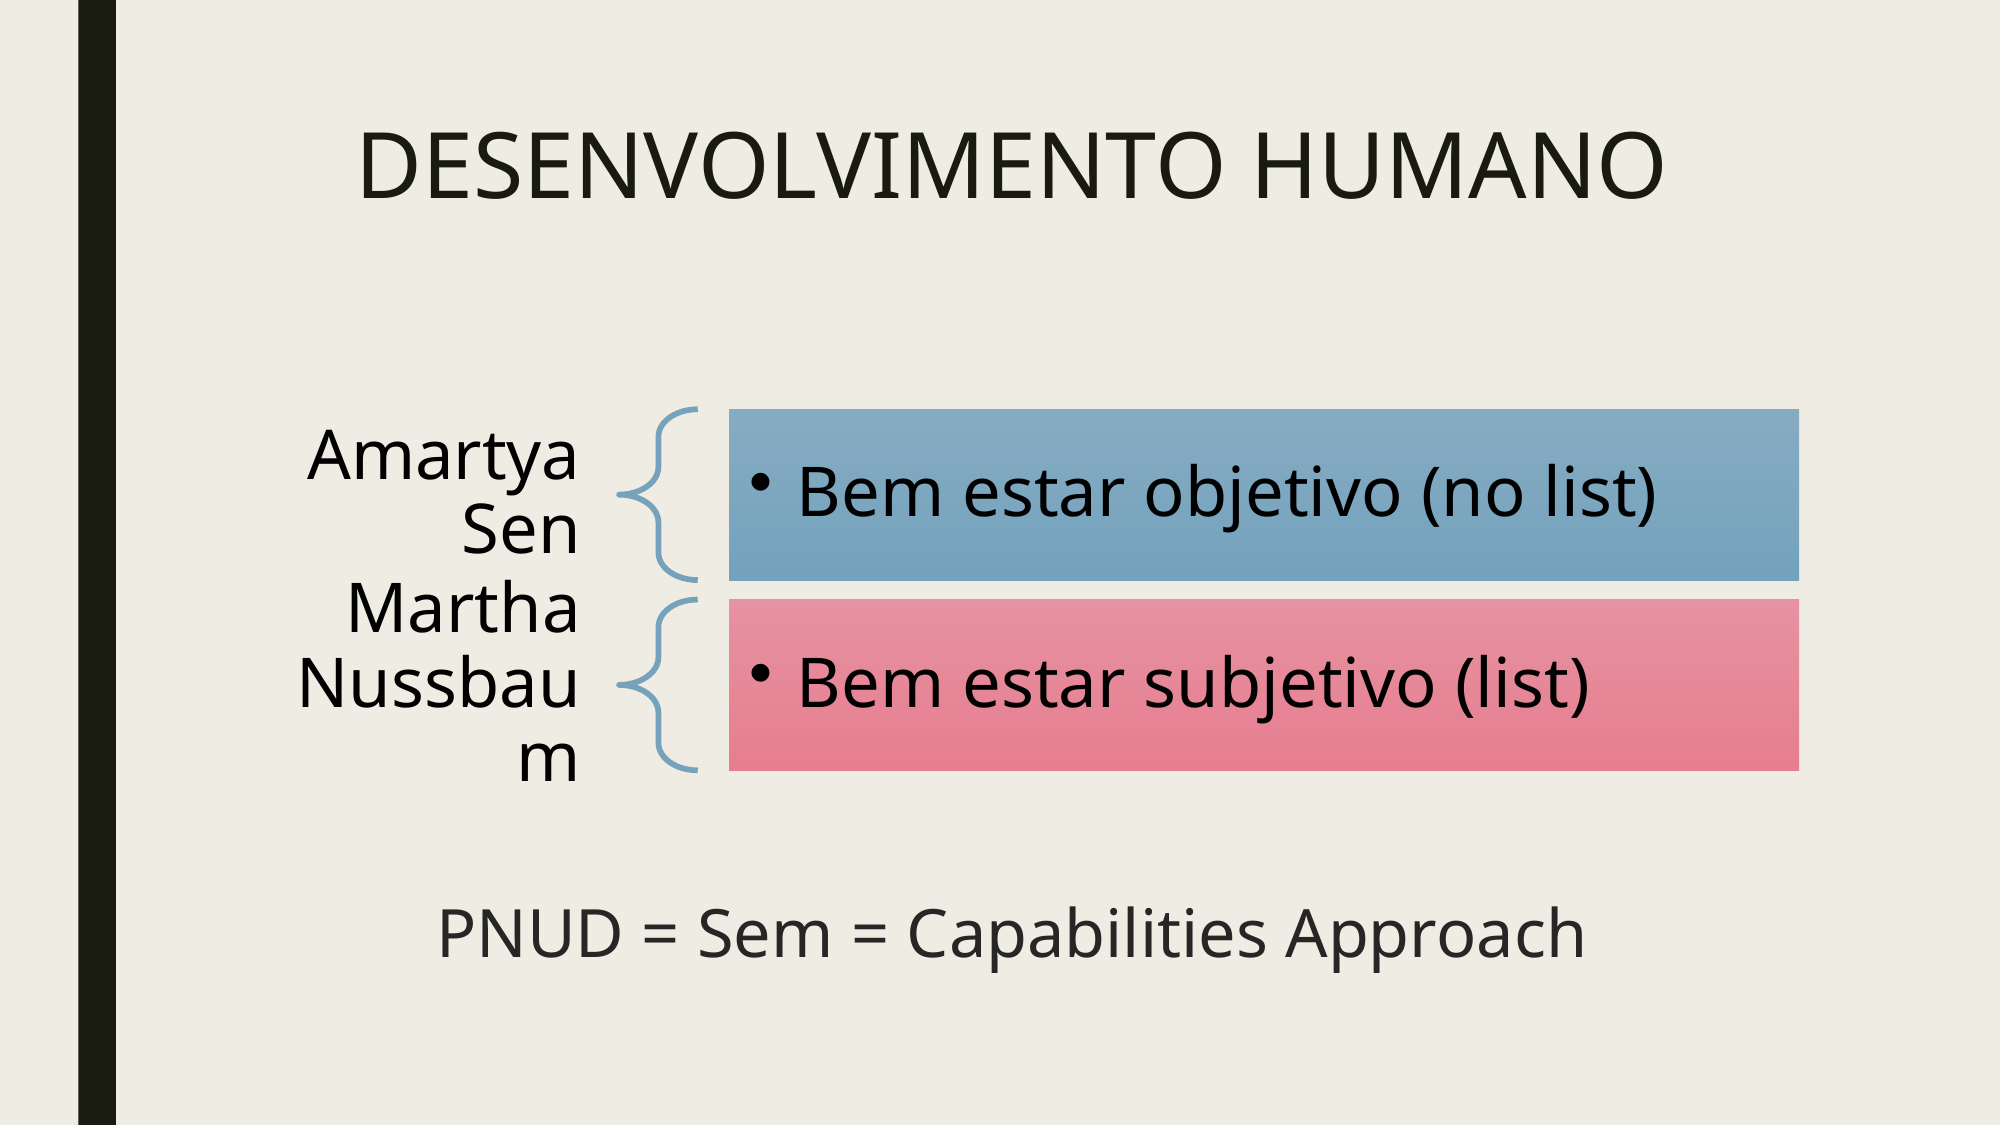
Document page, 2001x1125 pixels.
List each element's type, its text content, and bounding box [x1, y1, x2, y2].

text_box PNUD = Sem = Capabilities Approach [421, 884, 1604, 979]
title DESENVOLVIMENTO HUMANO [225, 112, 1800, 295]
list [224, 295, 1800, 884]
